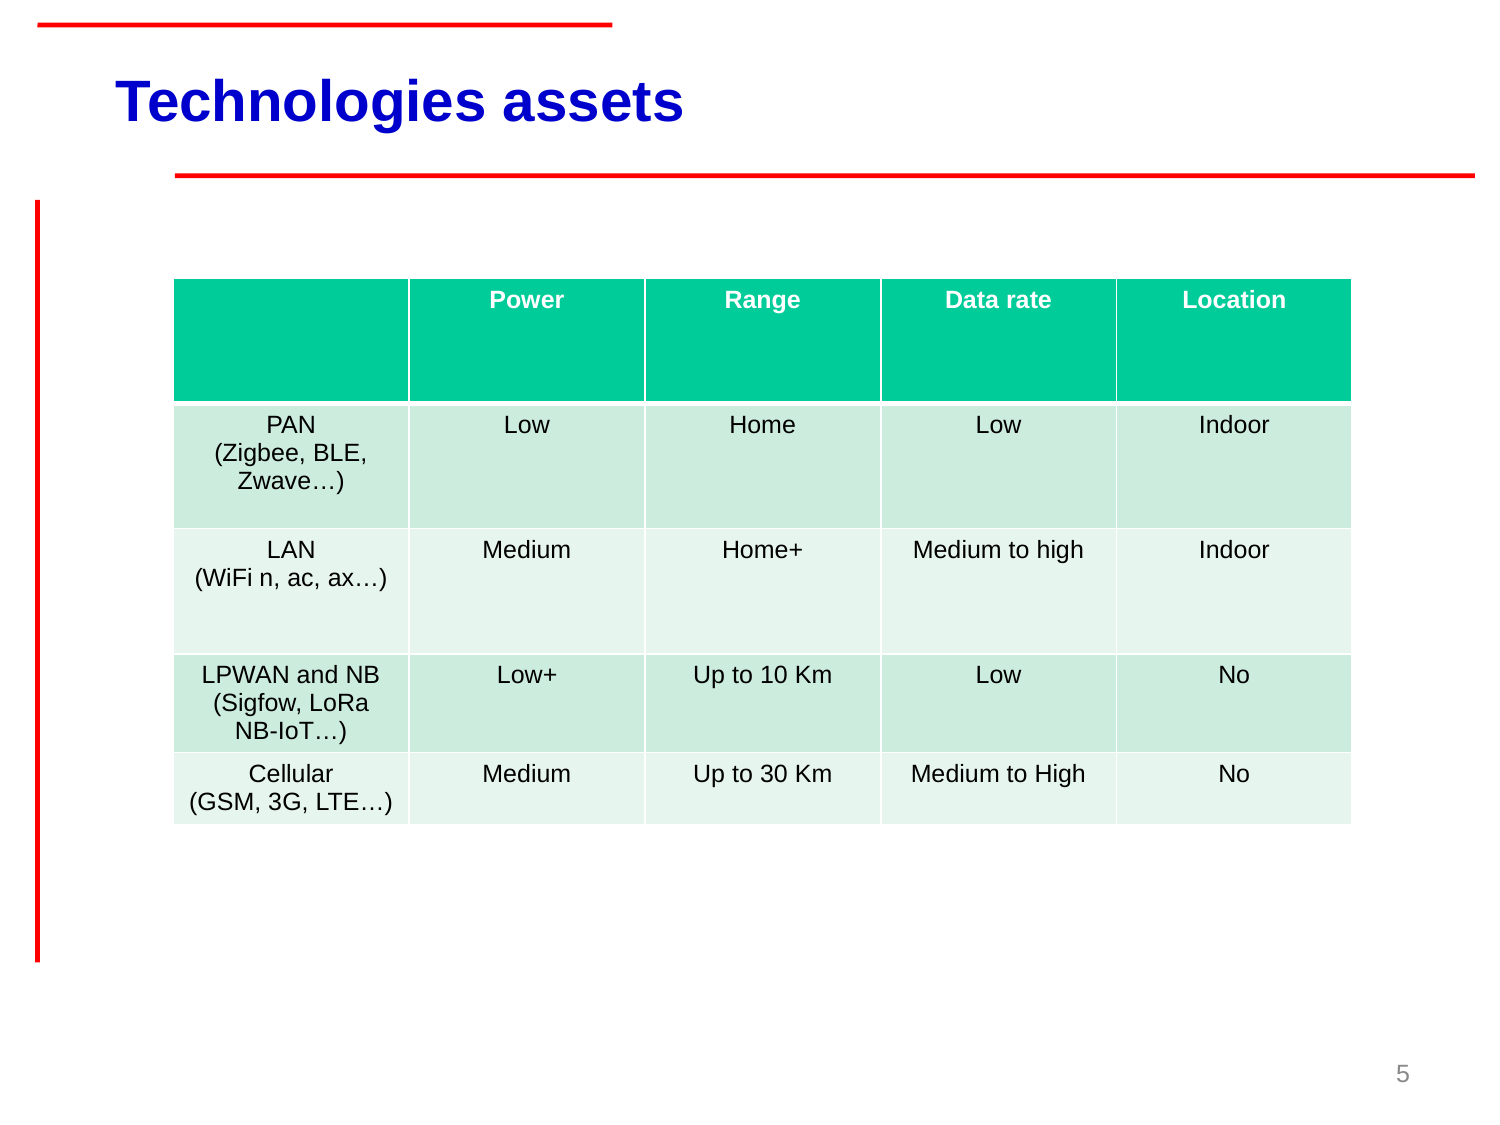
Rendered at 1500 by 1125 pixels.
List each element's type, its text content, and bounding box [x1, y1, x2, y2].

table_header Power [410, 279, 644, 401]
table_cell No [1117, 655, 1351, 752]
table_cell LPWAN and NB (Sigfow, LoRa NB-IoT…) [174, 655, 408, 752]
table_cell Home+ [646, 529, 880, 653]
table_cell Medium to high [882, 529, 1116, 653]
table_header Location [1117, 279, 1351, 401]
table_cell Medium [410, 529, 644, 653]
table_cell Low [410, 406, 644, 528]
table_cell Indoor [1117, 529, 1351, 653]
table_cell Medium [410, 753, 644, 824]
table_cell PAN (Zigbee, BLE, Zwave…) [174, 406, 408, 528]
table_cell LAN (WiFi n, ac, ax…) [174, 529, 408, 653]
table_cell Indoor [1117, 406, 1351, 528]
table_cell Cellular (GSM, 3G, LTE…) [174, 753, 408, 824]
table_cell Home [646, 406, 880, 528]
table_cell Medium to High [882, 753, 1116, 824]
table_header [174, 279, 408, 401]
slide_number 5 [1074, 1042, 1425, 1103]
table_cell Up to 10 Km [646, 655, 880, 752]
table_header Range [646, 279, 880, 401]
table_cell Low+ [410, 655, 644, 752]
table_cell Low [882, 655, 1116, 752]
table_cell No [1117, 753, 1351, 824]
table_header Data rate [882, 279, 1116, 401]
table_cell Low [882, 406, 1116, 528]
title Technologies assets [100, 35, 1489, 161]
table_cell Up to 30 Km [646, 753, 880, 824]
